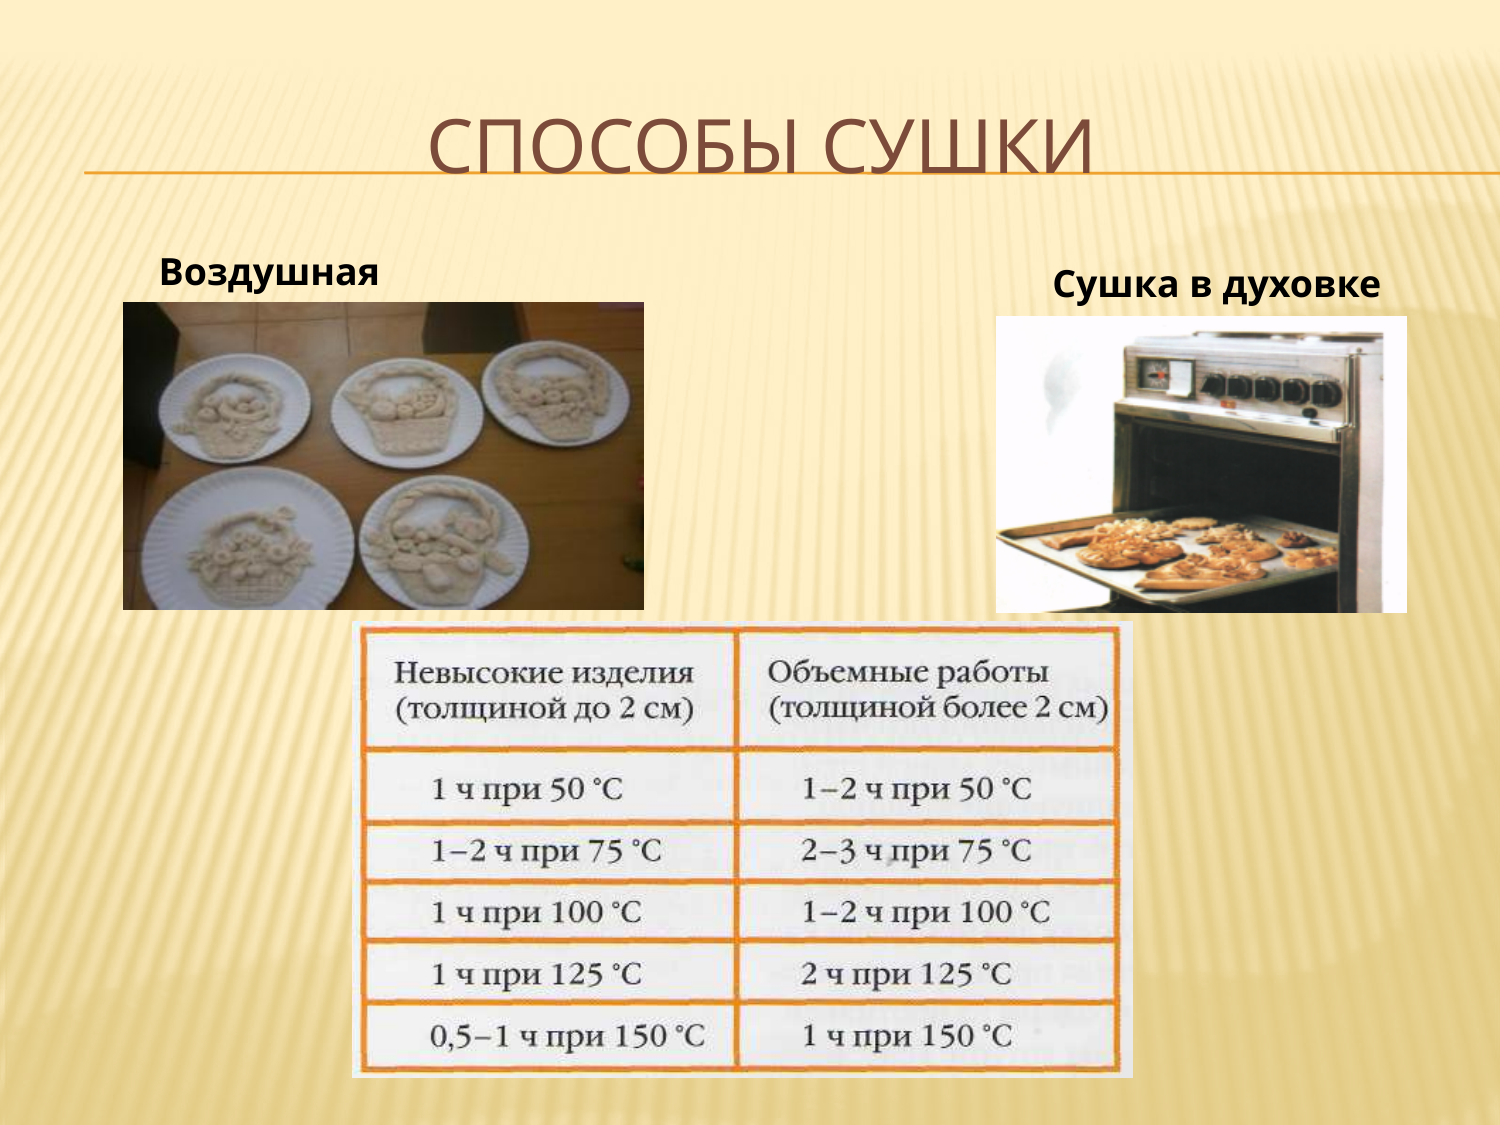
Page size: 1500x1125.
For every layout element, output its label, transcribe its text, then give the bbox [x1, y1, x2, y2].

text_box Сушка в духовке [937, 257, 1497, 313]
text_box Воздушная сушка [93, 246, 446, 390]
picture [995, 316, 1408, 613]
picture [123, 302, 644, 611]
title Способы сушки [49, 75, 1475, 213]
picture [351, 620, 1133, 1079]
